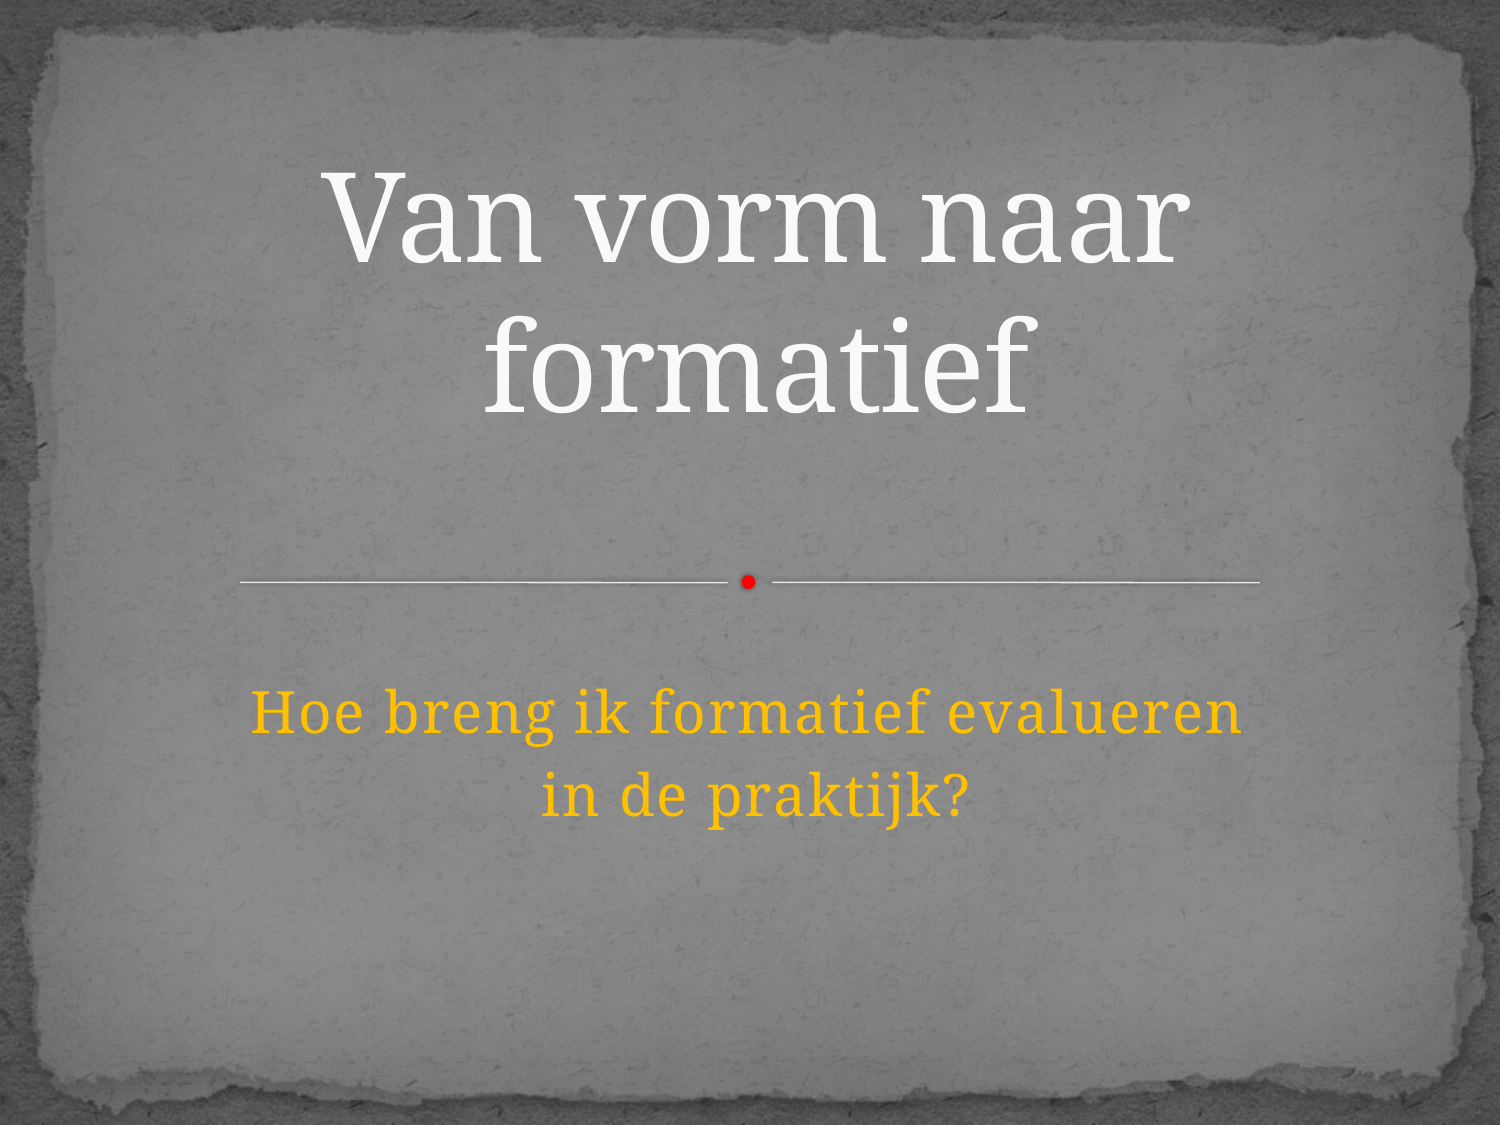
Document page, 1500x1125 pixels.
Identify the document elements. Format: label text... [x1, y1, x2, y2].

subtitle Hoe breng ik formatief evalueren in de praktijk? [75, 667, 1438, 854]
title Van vorm naar formatief [74, 290, 1438, 445]
